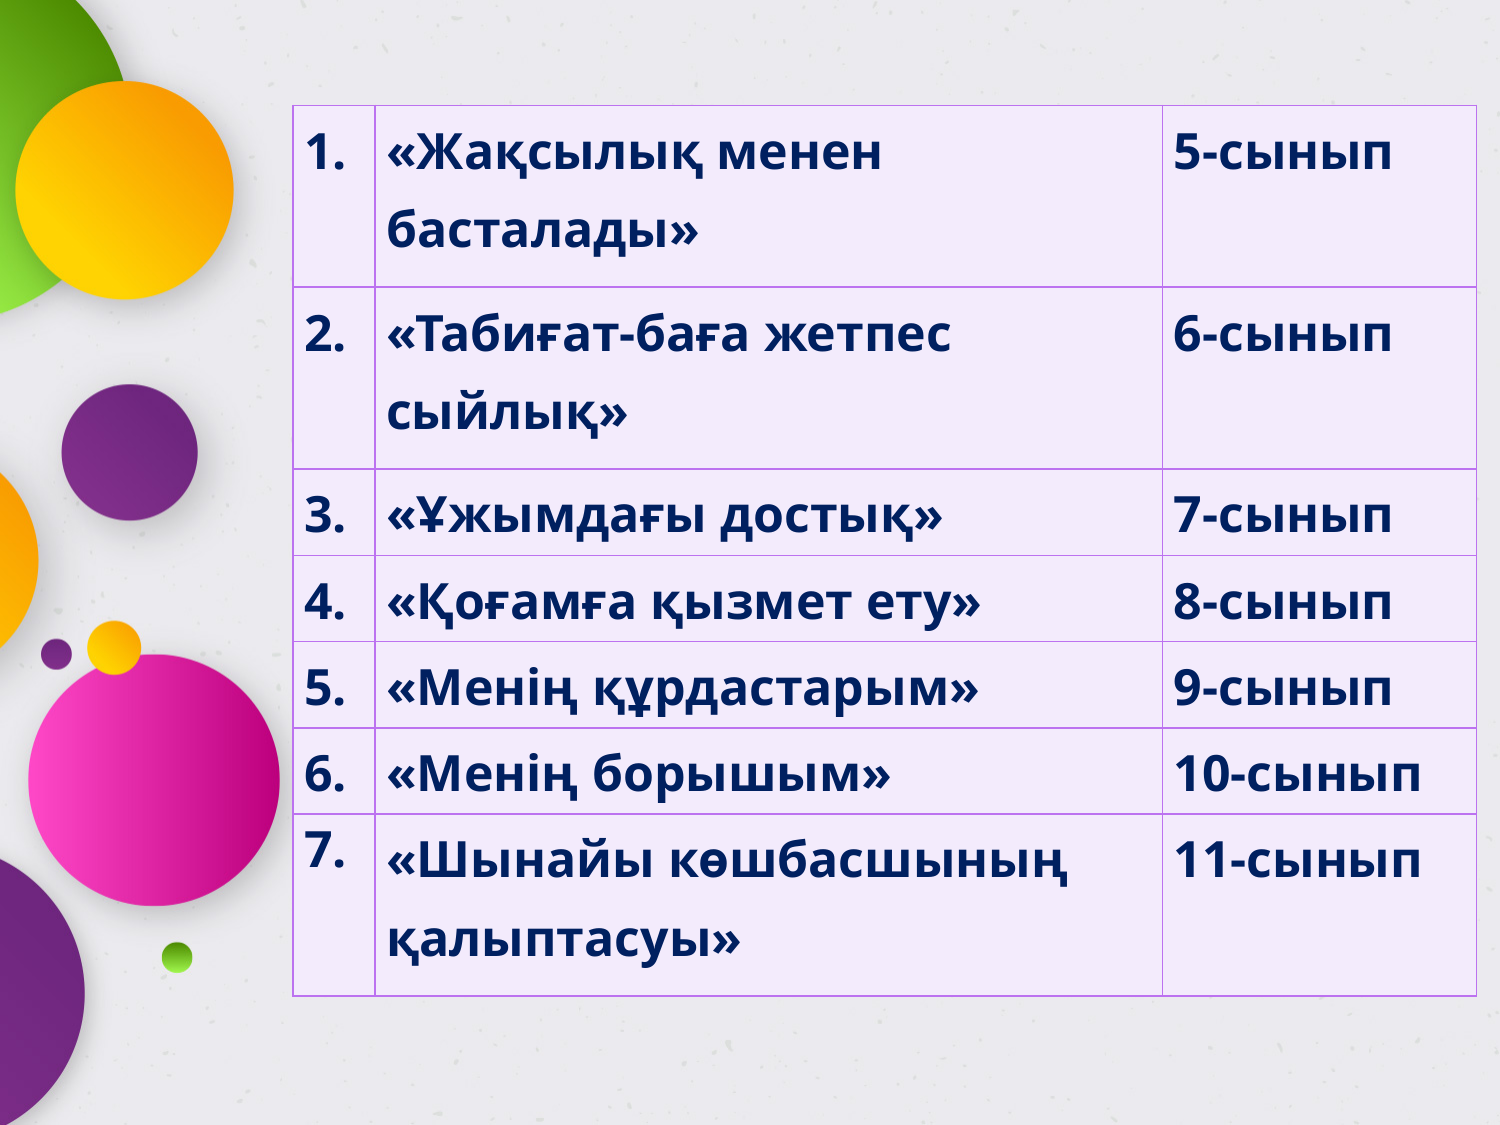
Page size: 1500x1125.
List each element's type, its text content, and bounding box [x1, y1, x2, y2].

table_cell 5. [294, 642, 374, 727]
table_cell «Менің құрдастарым» [376, 642, 1162, 727]
table_cell «Менің борышым» [376, 729, 1162, 813]
table_cell «Табиғат-баға жетпес сыйлық» [376, 288, 1162, 468]
picture [0, 0, 1500, 1125]
table_cell 7-сынып [1163, 470, 1476, 555]
table_cell 8-сынып [1163, 556, 1476, 641]
table_header 5-сынып [1163, 106, 1476, 286]
table_cell 2. [294, 288, 374, 468]
table_cell 7. [294, 815, 374, 995]
table_cell 9-сынып [1163, 642, 1476, 727]
table_cell «Шынайы көшбасшының қалыптасуы» [376, 815, 1162, 995]
table_cell 3. [294, 470, 374, 555]
table_cell 4. [294, 556, 374, 641]
table_header «Жақсылық менен басталады» [376, 106, 1162, 286]
table_header 1. [294, 106, 374, 286]
table_cell 10-сынып [1163, 729, 1476, 813]
table_cell 6-сынып [1163, 288, 1476, 468]
table_cell 11-сынып [1163, 815, 1476, 995]
table_cell «Ұжымдағы достық» [376, 470, 1162, 555]
table_cell 6. [294, 729, 374, 813]
table_cell «Қоғамға қызмет ету» [376, 556, 1162, 641]
